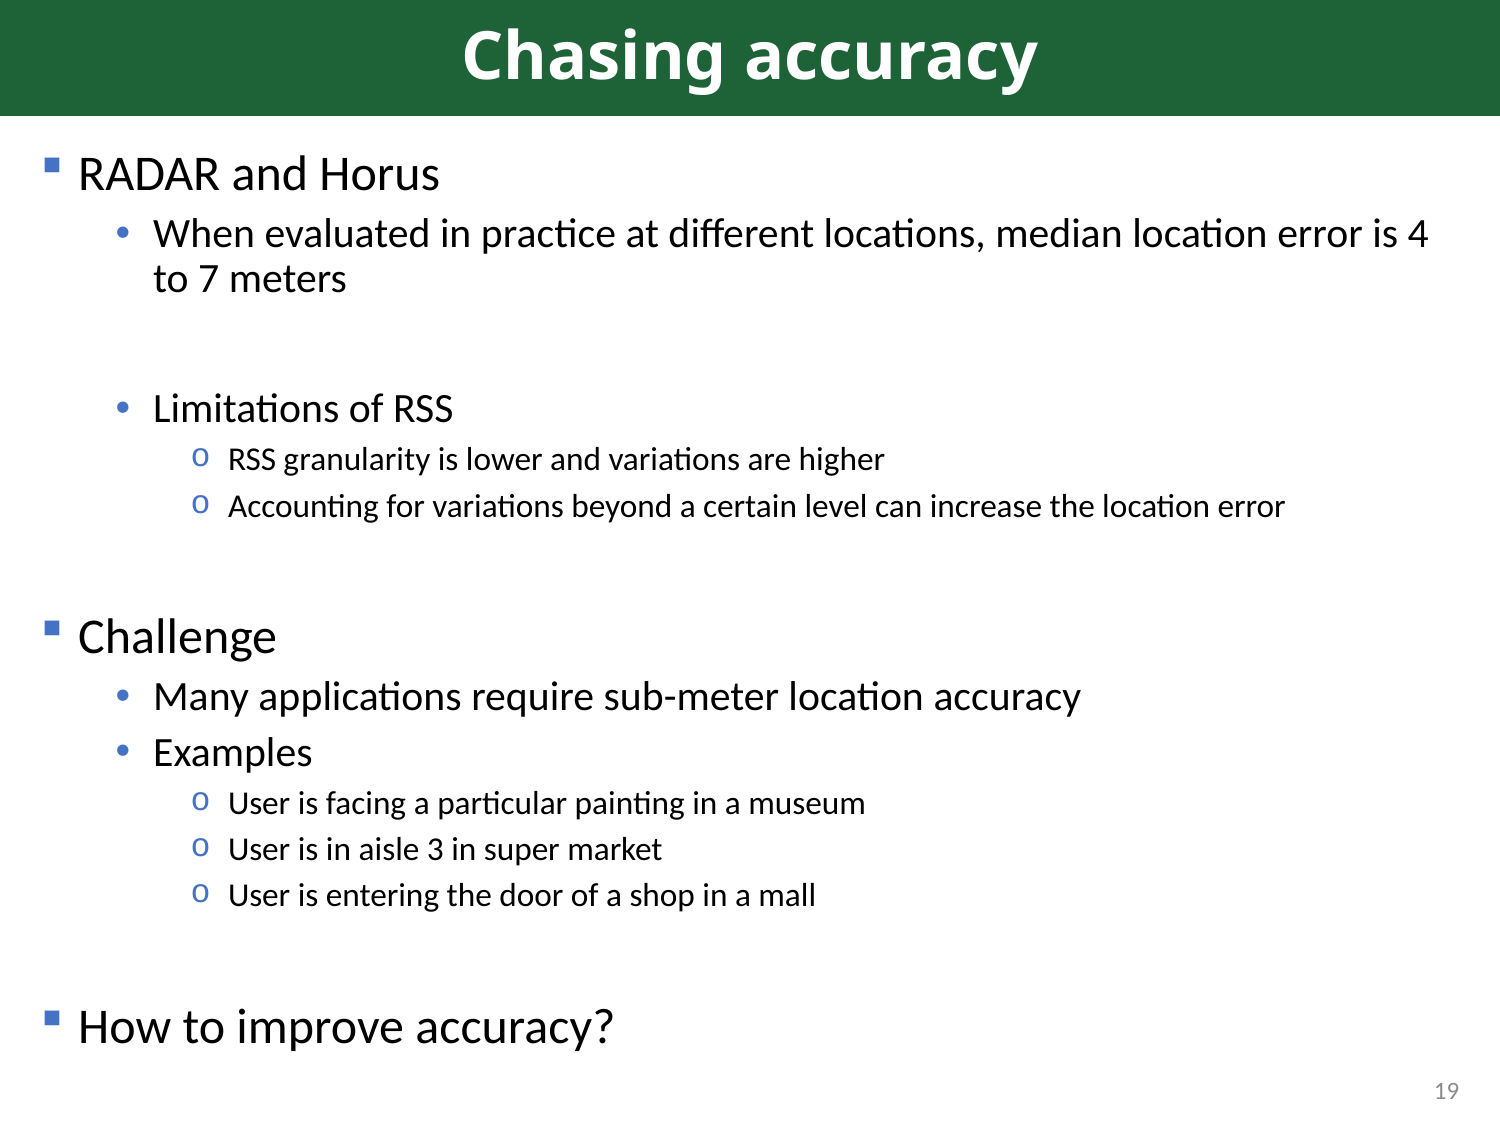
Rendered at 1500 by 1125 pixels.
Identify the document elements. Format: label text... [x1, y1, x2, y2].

slide_number 19 [1136, 1059, 1475, 1120]
title Chasing accuracy [0, 0, 1500, 116]
list RADAR and Horus When evaluated in practice at different locations, median location error is 4 to 7 meters Limitations of RSS RSS granularity is lower and variations are higher Accounting for variations beyond a certain level can increase the location error Challenge Many applications require sub-meter location accuracy Examples User is facing a particular painting in a museum User is in aisle 3 in super market User is entering the door of a shop in a mall How to improve accuracy? [25, 139, 1475, 1102]
